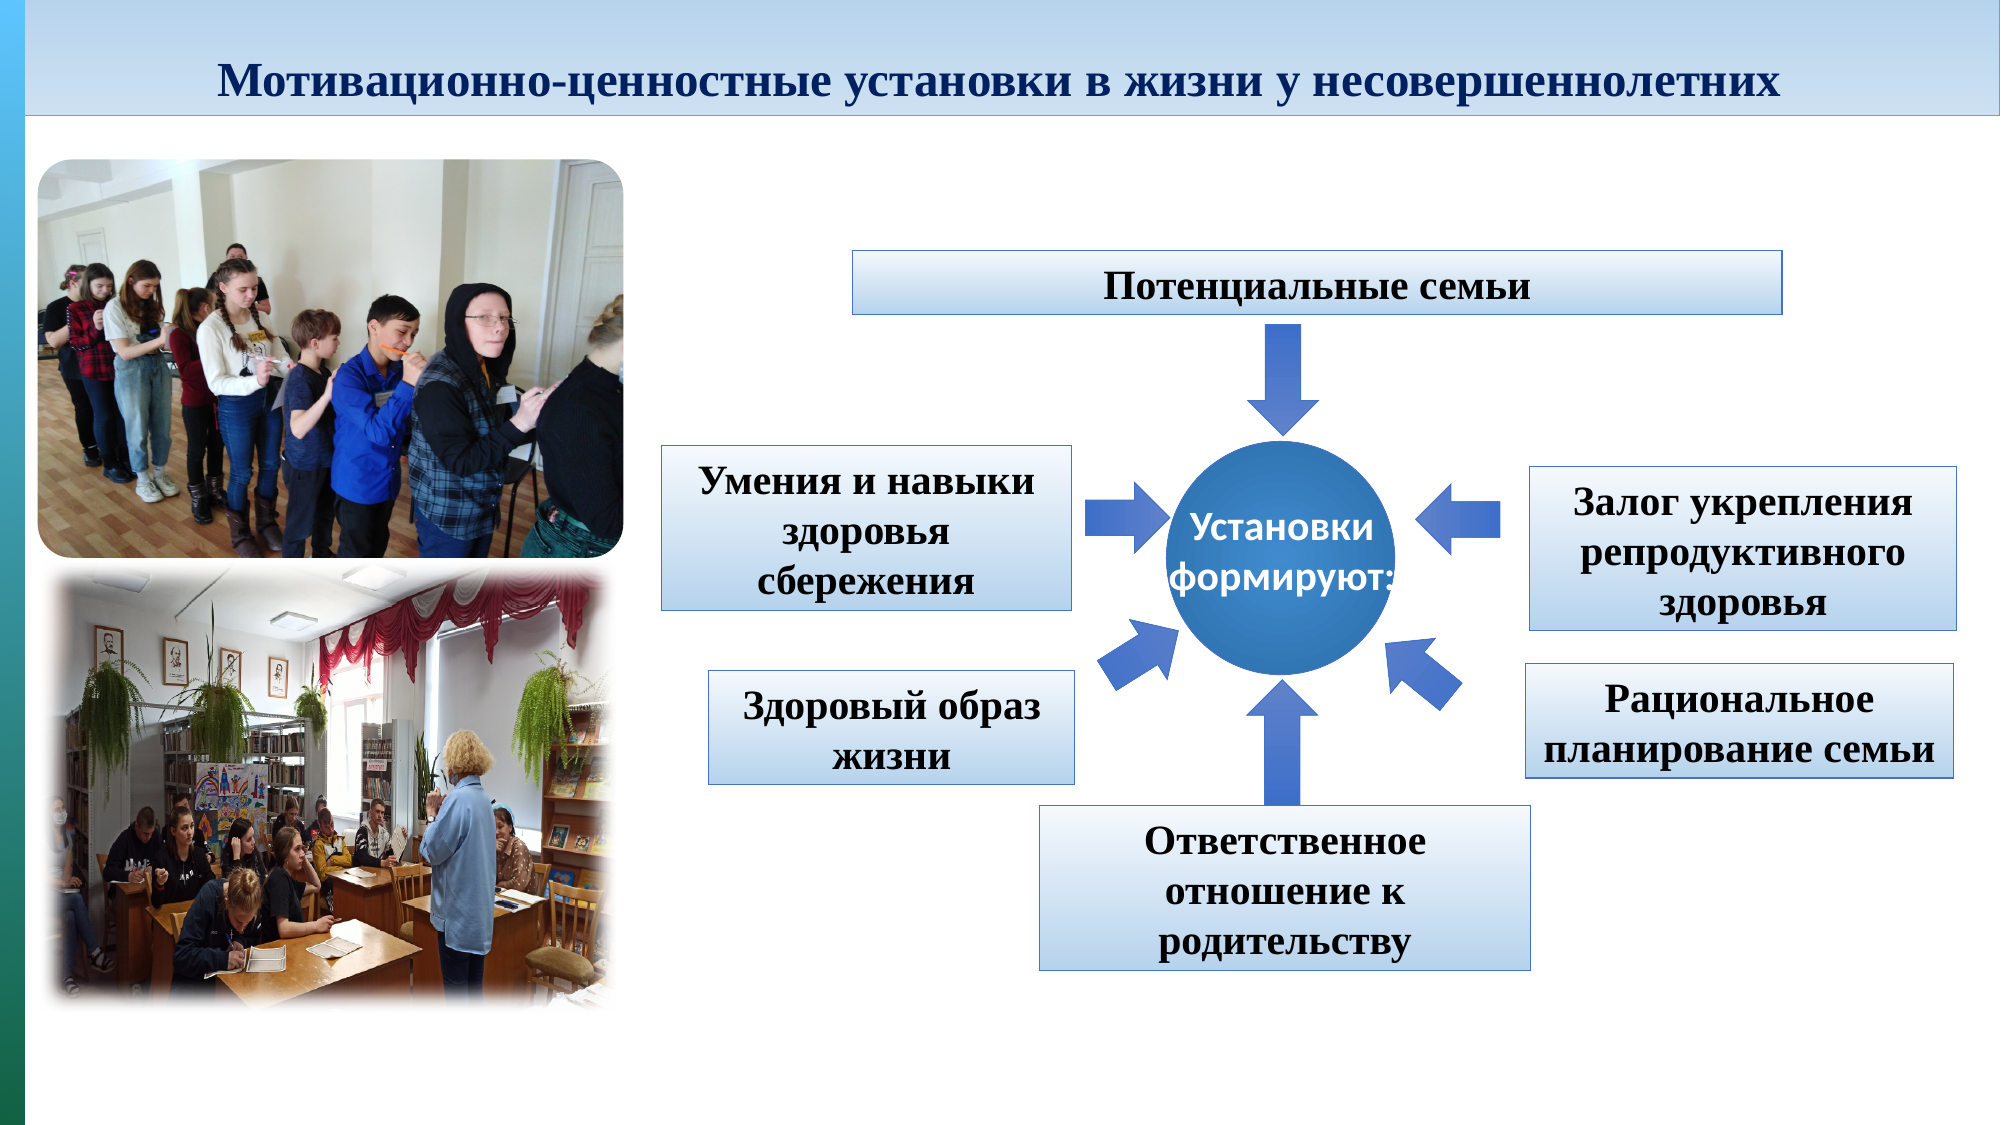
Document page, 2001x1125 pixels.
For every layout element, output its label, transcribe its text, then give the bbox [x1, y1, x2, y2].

text_box [1096, 618, 1179, 692]
text_box [1246, 324, 1320, 437]
text_box Рациональное планирование семьи [1525, 663, 1954, 779]
text_box Установки формируют: [1147, 491, 1417, 606]
text_box Здоровый образ жизни [708, 670, 1075, 785]
picture [0, 0, 25, 1125]
text_box [1186, 440, 1375, 491]
text_box Потенциальные семьи [852, 250, 1783, 315]
text_box [1245, 679, 1319, 806]
text_box Умения и навыки здоровья сбережения [661, 445, 1072, 611]
text_box Залог укрепления репродуктивного здоровья [1529, 466, 1957, 631]
picture [37, 159, 624, 558]
picture [39, 560, 616, 1013]
text_box Ответственное отношение к родительству [1039, 805, 1531, 971]
text_box [1176, 606, 1386, 676]
text_box [1085, 481, 1171, 555]
text_box Мотивационно-ценностные установки в жизни у несовершеннолетних [25, 0, 2000, 116]
text_box [1384, 637, 1463, 712]
text_box [1414, 482, 1501, 556]
